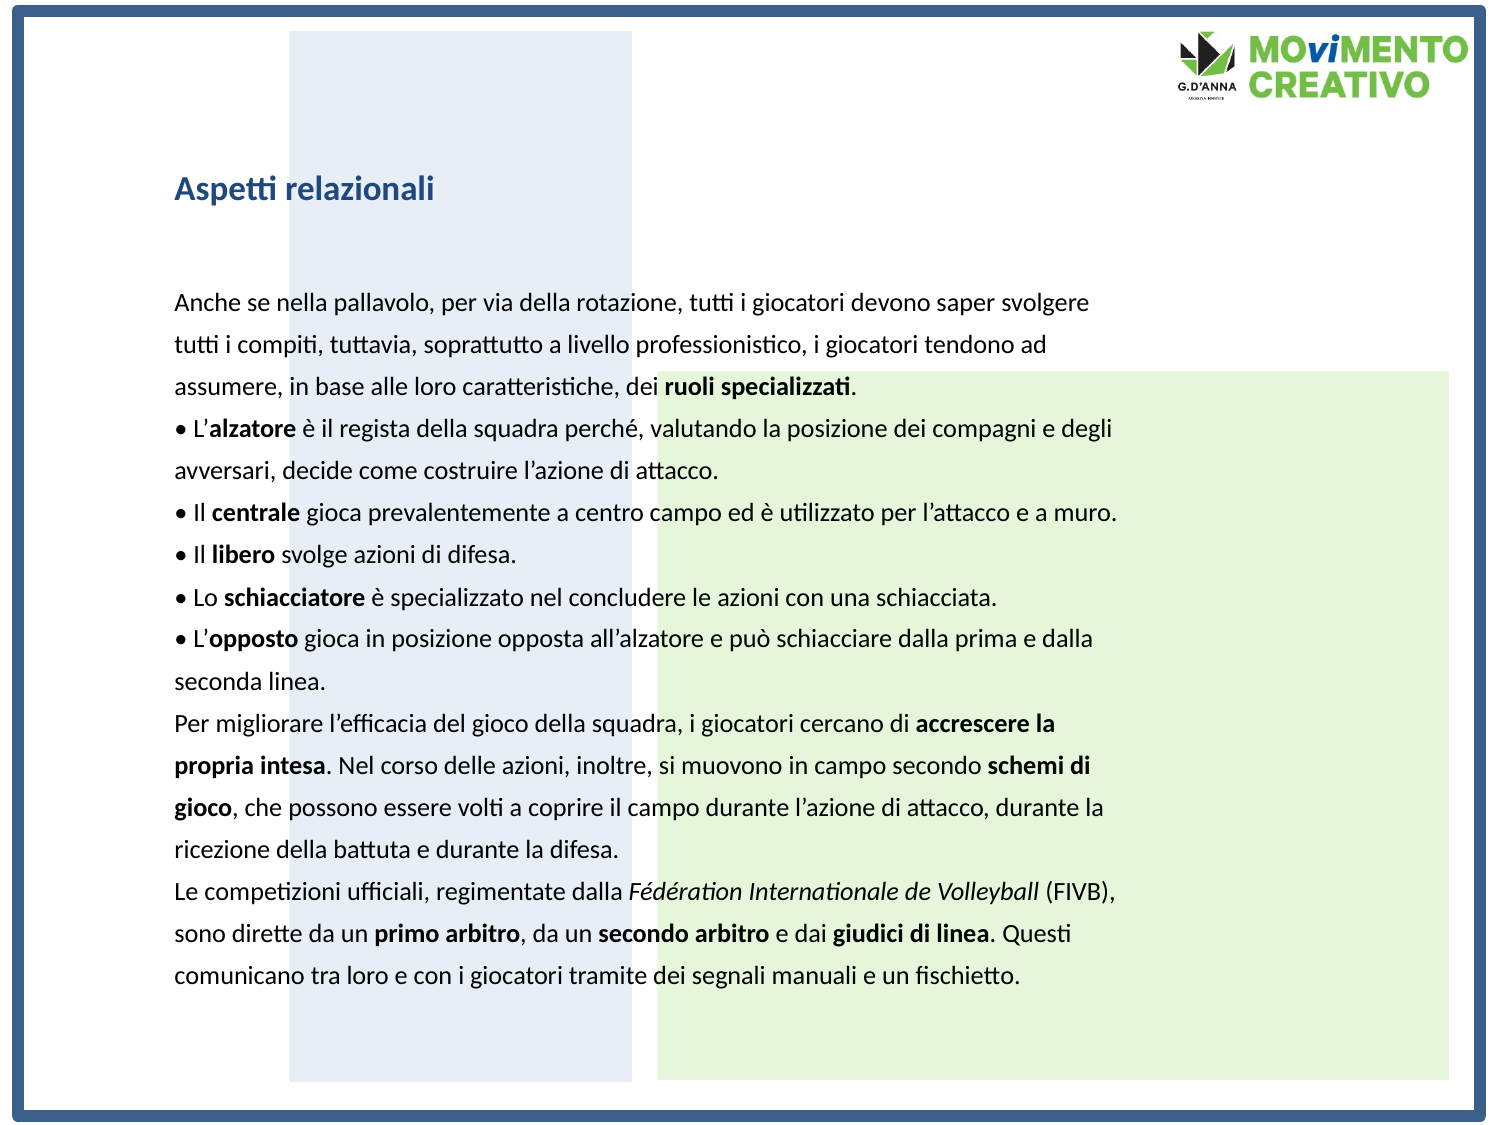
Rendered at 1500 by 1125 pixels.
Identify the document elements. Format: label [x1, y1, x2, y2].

picture [1174, 28, 1237, 102]
text_box [16, 9, 1482, 1118]
picture [1245, 28, 1471, 102]
